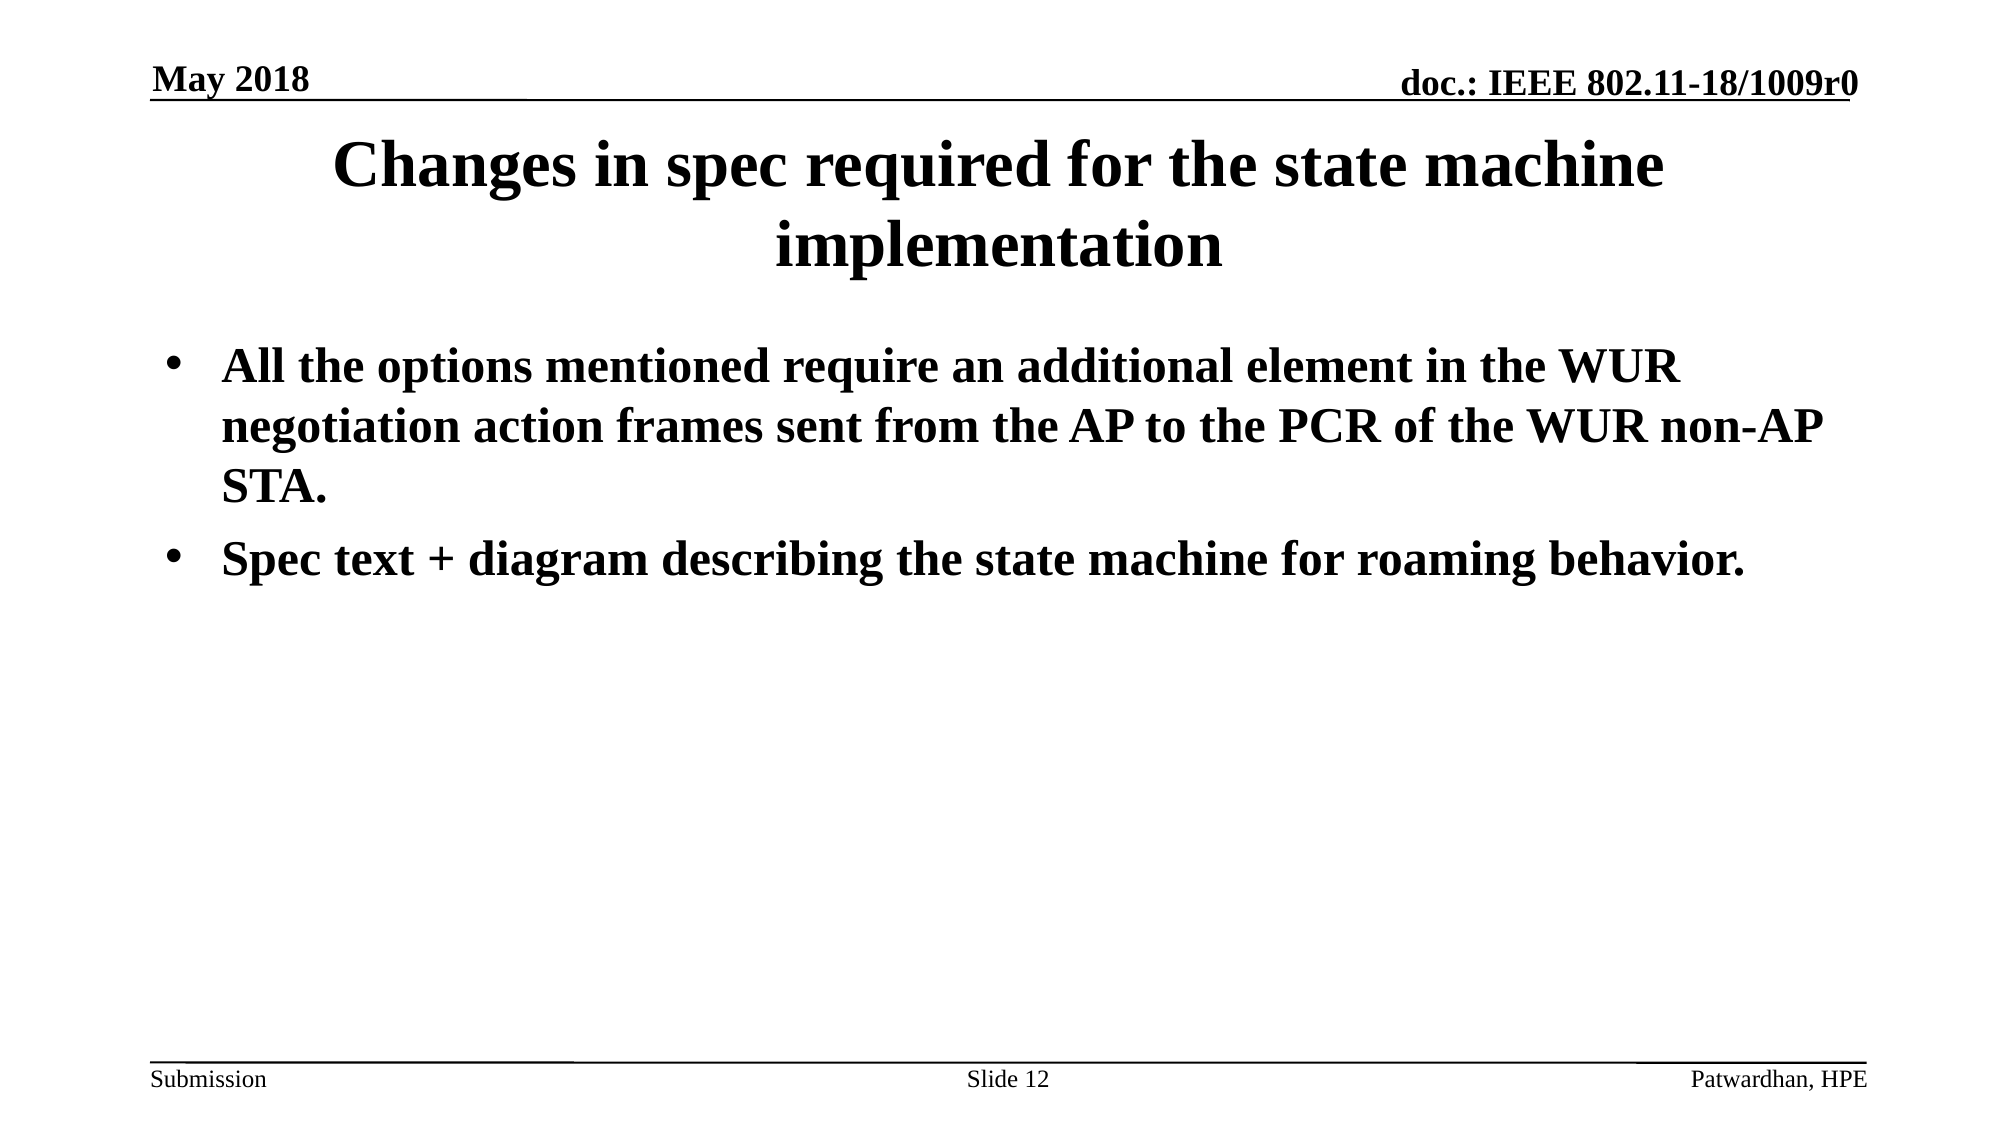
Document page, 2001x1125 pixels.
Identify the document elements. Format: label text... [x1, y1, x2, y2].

title Changes in spec required for the state machine implementation [149, 112, 1850, 288]
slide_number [152, 54, 563, 100]
list All the options mentioned require an additional element in the WUR negotiation action frames sent from the AP to the PCR of the WUR non-AP STA. Spec text + diagram describing the state machine for roaming behavior. [149, 324, 1850, 1000]
slide_number Slide 12 [950, 1061, 1067, 1123]
footer Patwardhan, HPE [1171, 1061, 1869, 1093]
